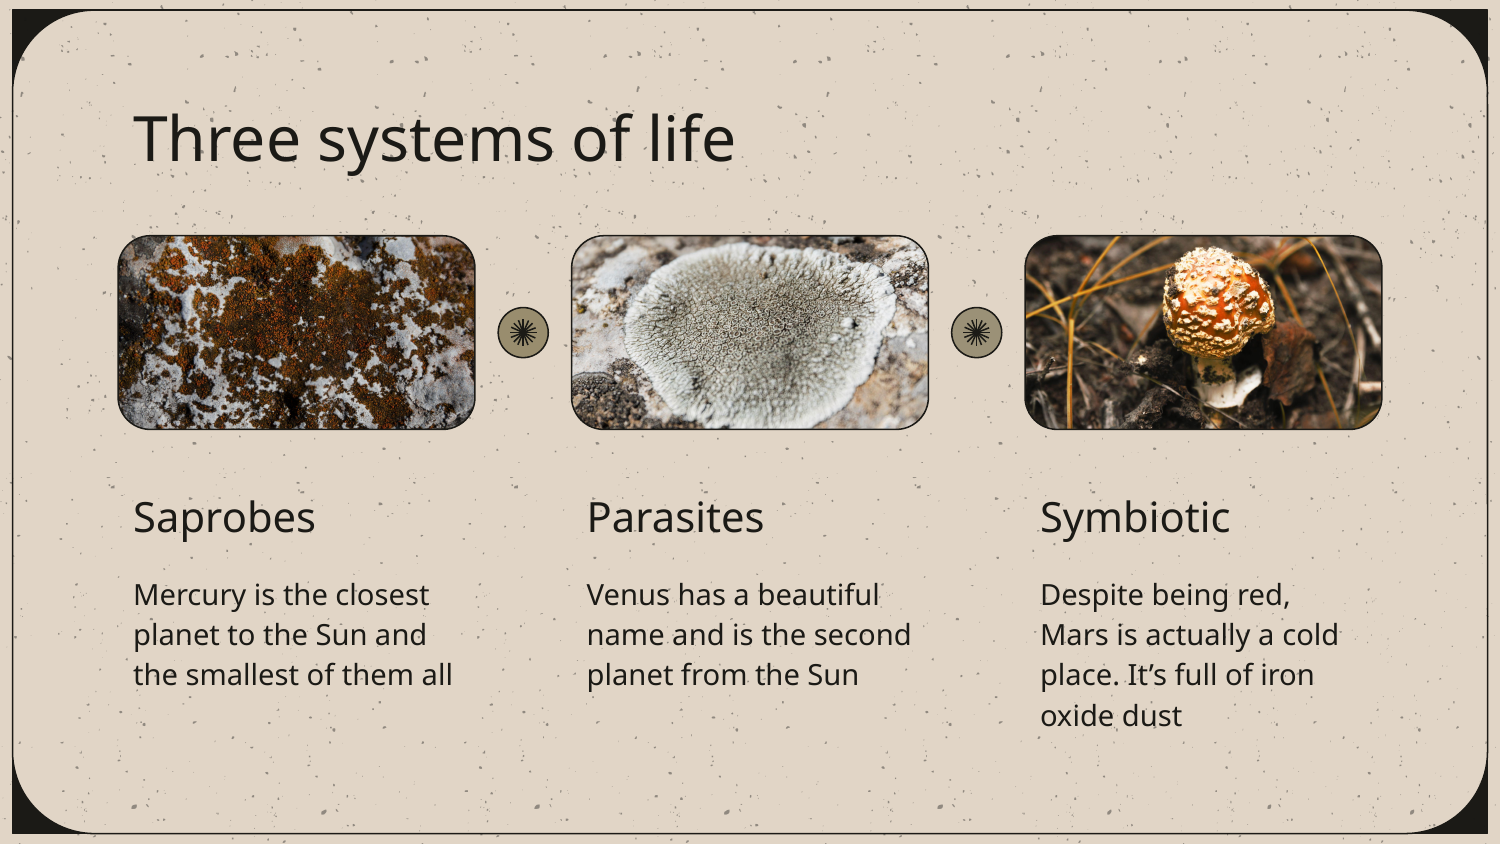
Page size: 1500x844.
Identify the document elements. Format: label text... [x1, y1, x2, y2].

subtitle Mercury is the closest planet to the Sun and the smallest of them all [118, 557, 475, 723]
subtitle Symbiotic [1025, 464, 1382, 557]
picture [1024, 235, 1383, 430]
subtitle Venus has a beautiful name and is the second planet from the Sun [571, 557, 929, 723]
picture [117, 235, 476, 430]
subtitle Despite being red, Mars is actually a cold place. It’s full of iron oxide dust [1025, 557, 1382, 723]
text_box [497, 307, 549, 358]
subtitle Parasites [571, 464, 929, 557]
picture [571, 235, 929, 430]
title Three systems of life [118, 72, 1382, 167]
subtitle Saprobes [118, 464, 475, 557]
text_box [951, 307, 1002, 358]
